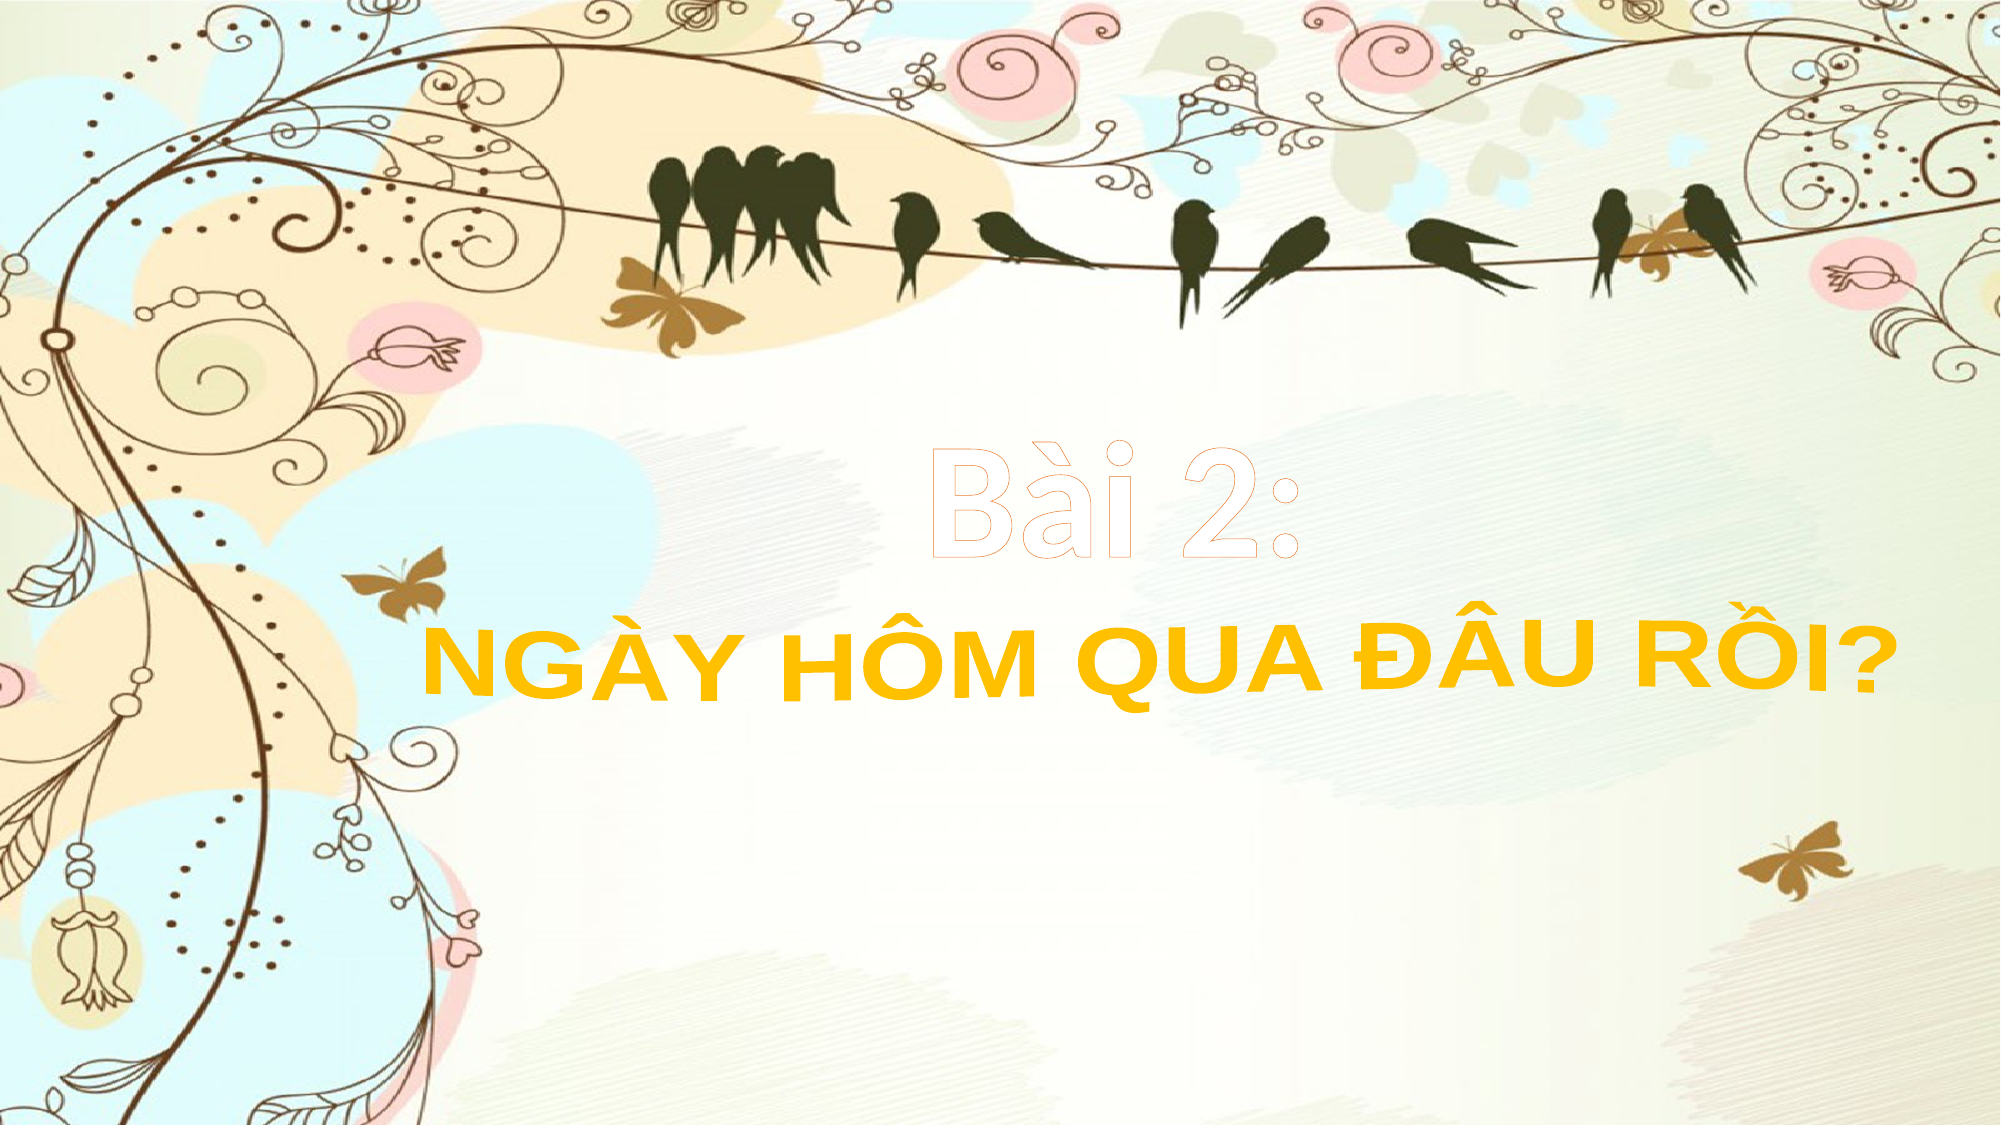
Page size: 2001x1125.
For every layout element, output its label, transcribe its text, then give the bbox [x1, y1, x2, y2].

text_box Bài 2: [847, 382, 1386, 598]
picture [0, 0, 2001, 1125]
